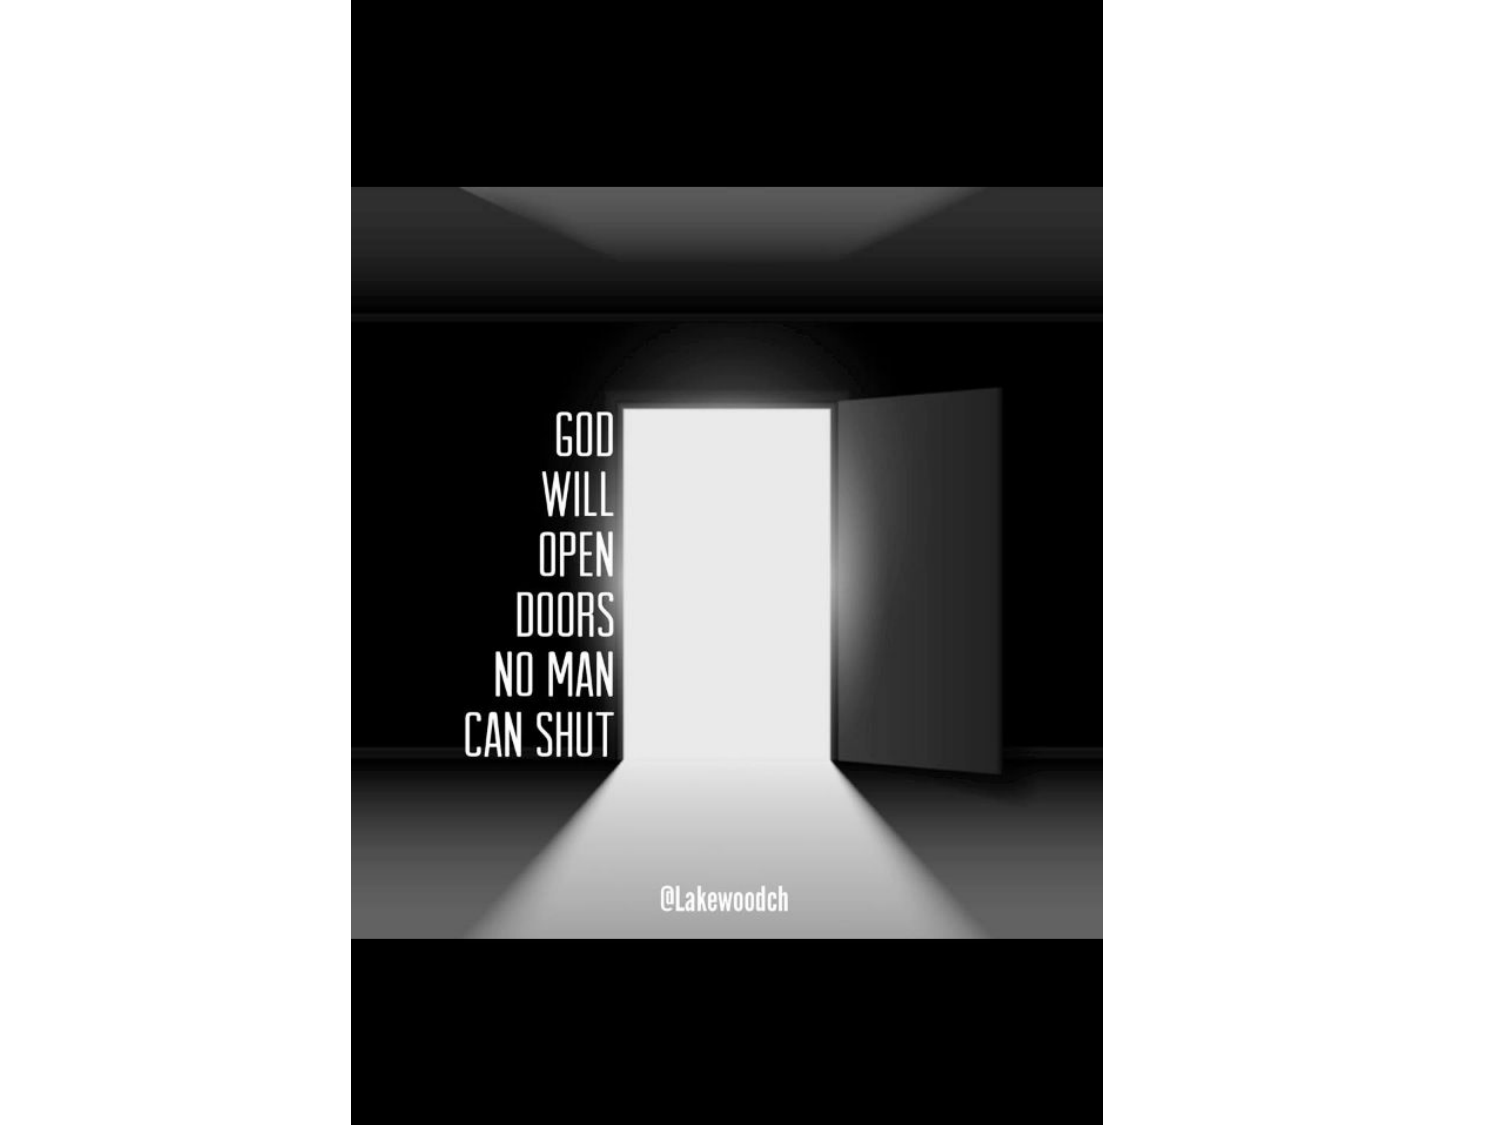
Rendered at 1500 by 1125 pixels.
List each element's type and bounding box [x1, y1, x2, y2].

picture [351, 0, 1103, 1125]
